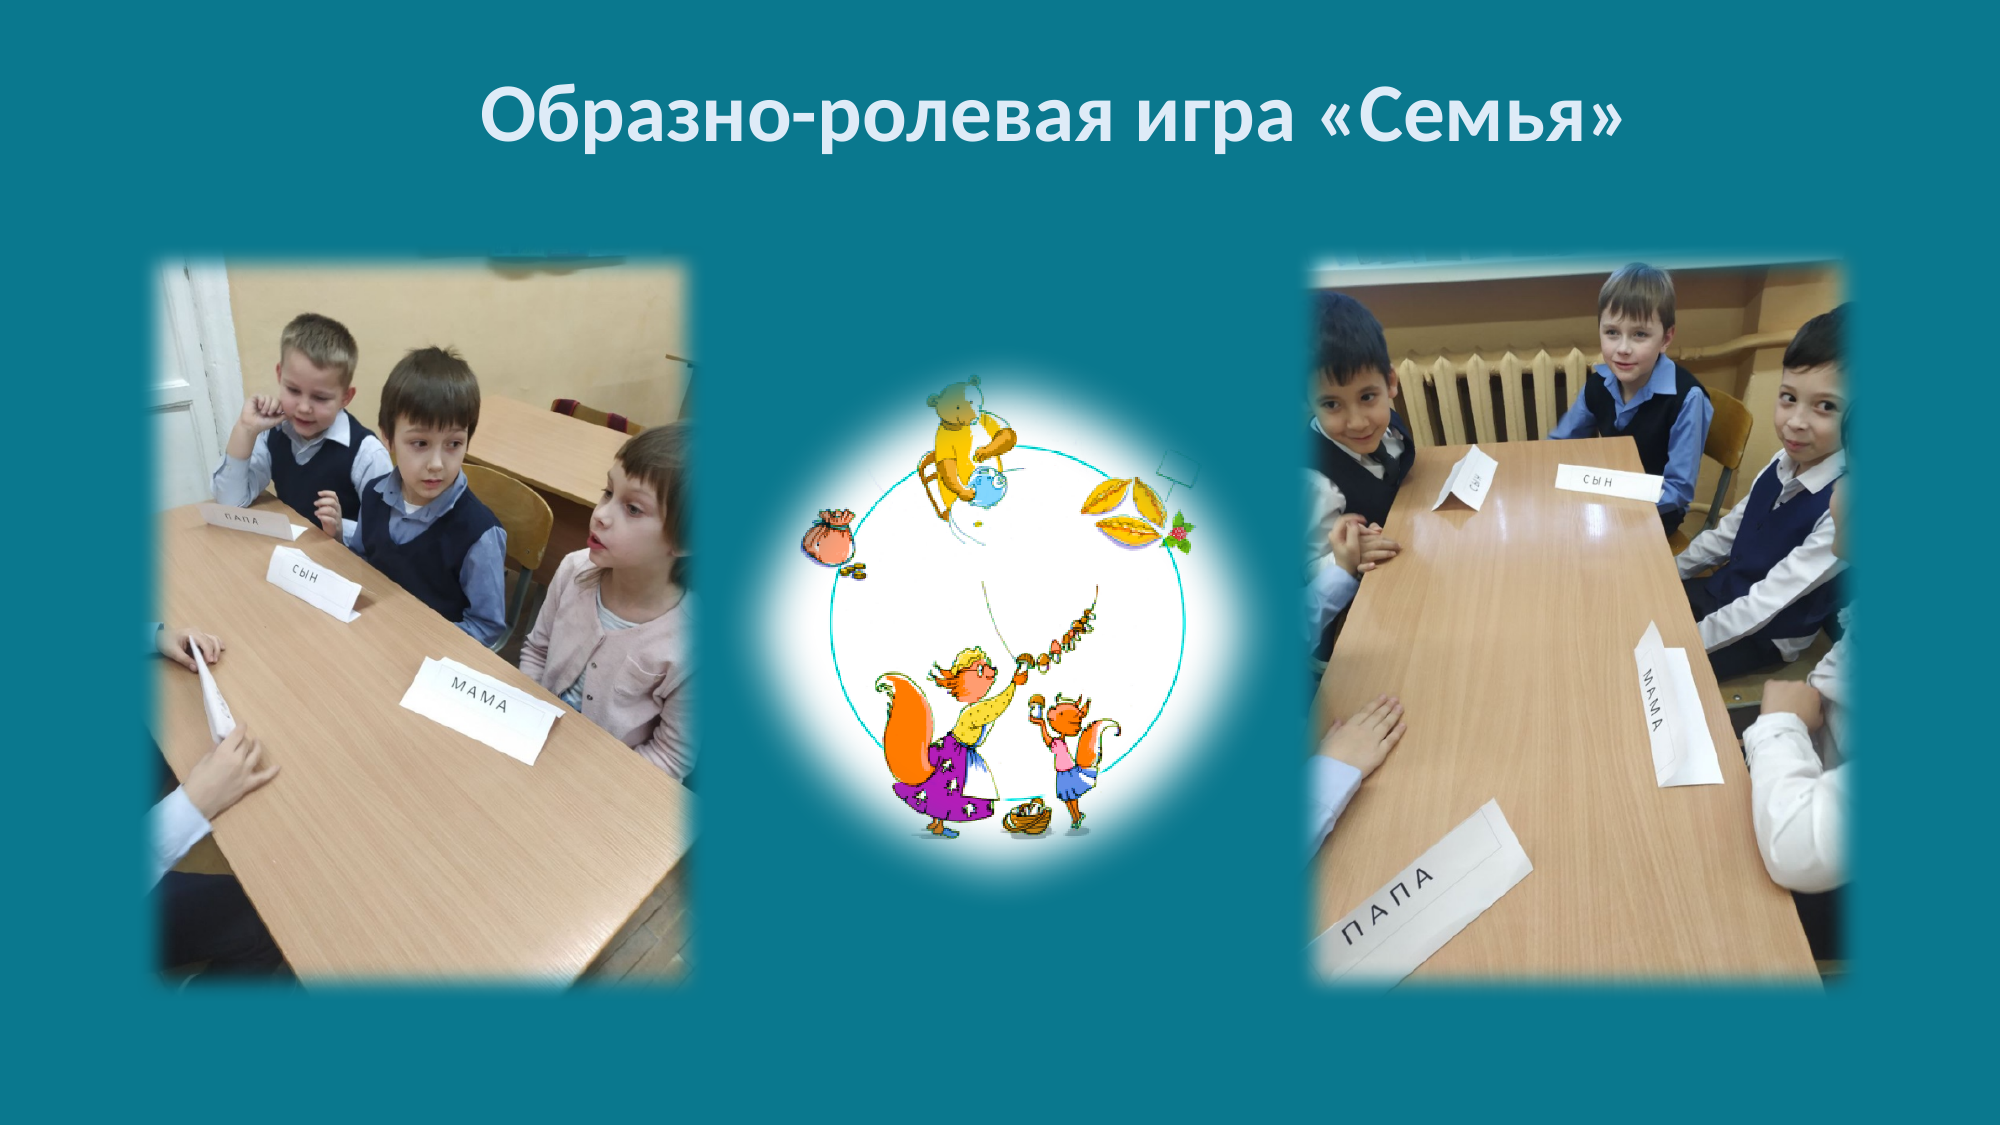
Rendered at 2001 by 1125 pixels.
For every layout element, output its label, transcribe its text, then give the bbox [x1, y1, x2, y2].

picture [137, 243, 1863, 1001]
text_box Образно-ролевая игра «Семья» [392, 50, 1721, 166]
